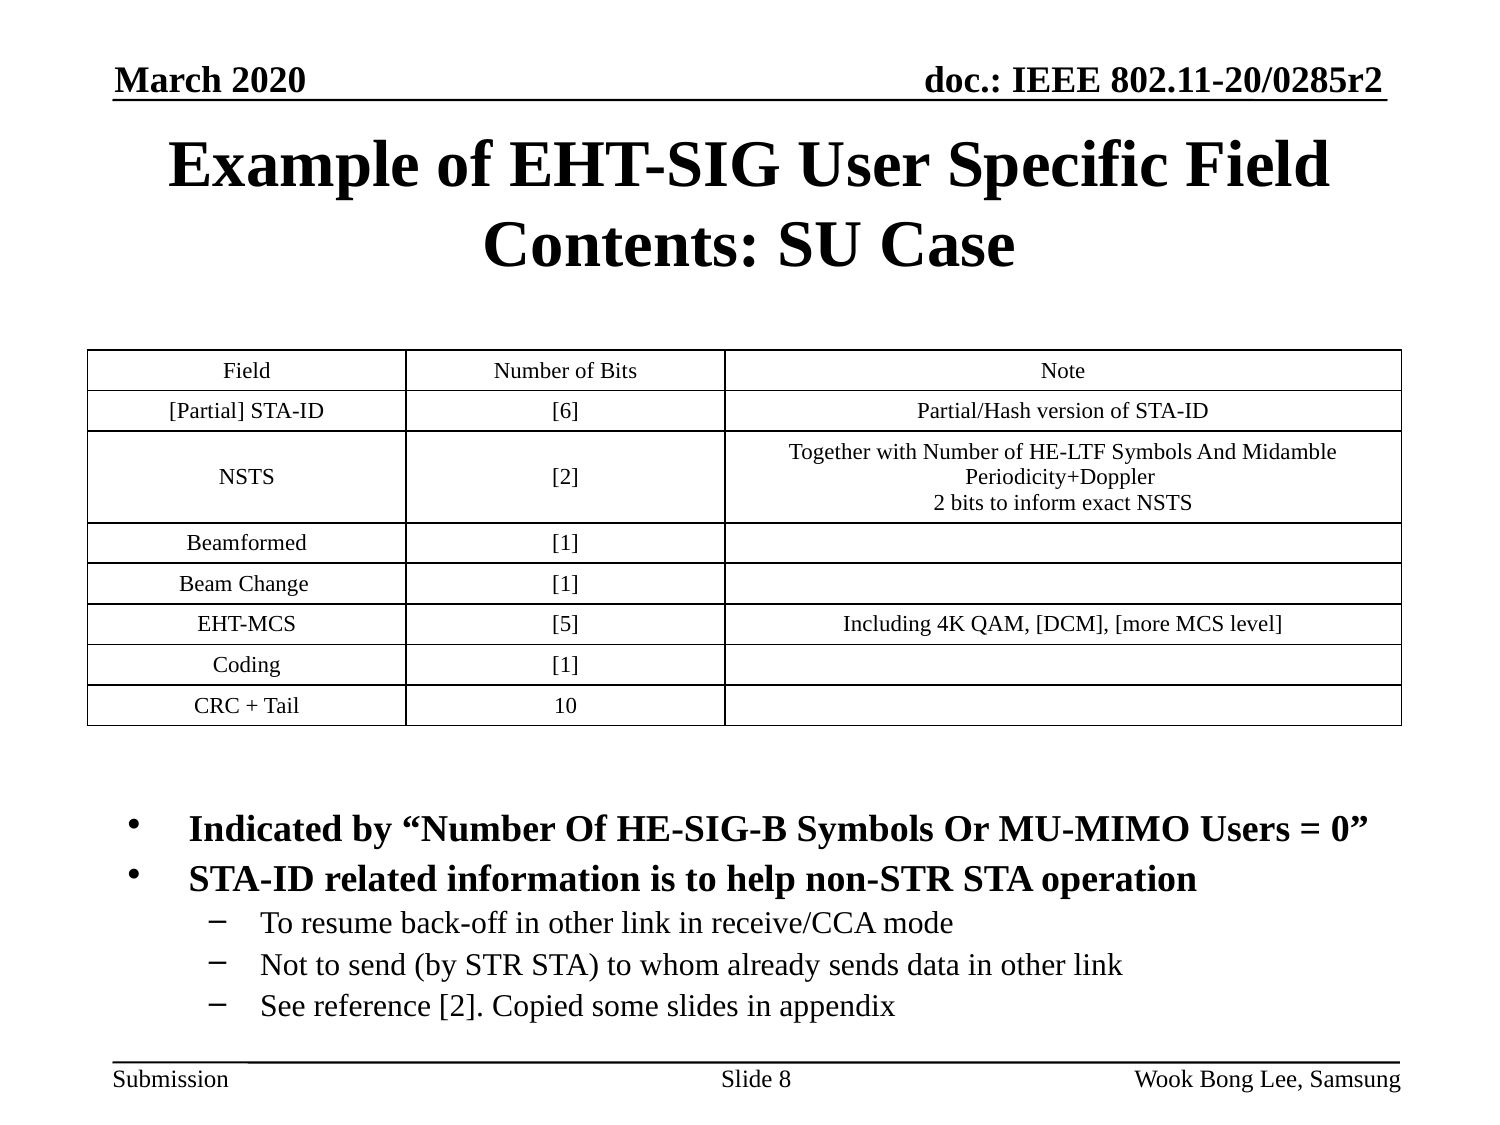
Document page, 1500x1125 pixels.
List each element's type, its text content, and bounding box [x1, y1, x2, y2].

table_cell [1] [407, 564, 724, 603]
slide_number Slide 8 [712, 1061, 800, 1093]
table_cell Partial/Hash version of STA-ID [726, 391, 1401, 430]
table_cell [5] [407, 605, 724, 644]
table_cell Beam Change [88, 564, 405, 603]
table_cell Beamformed [88, 524, 405, 562]
footer Wook Bong Lee, Samsung [1130, 1061, 1402, 1093]
table_cell NSTS [88, 432, 405, 522]
title Example of EHT-SIG User Specific Field Contents: SU Case [112, 112, 1388, 288]
table_cell [6] [407, 391, 724, 430]
table_cell Coding [88, 645, 405, 684]
table_cell [726, 686, 1401, 725]
table_cell EHT-MCS [88, 605, 405, 644]
table_cell [726, 645, 1401, 684]
table_cell [1] [407, 645, 724, 684]
table_header Number of Bits [407, 351, 724, 390]
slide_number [114, 54, 309, 101]
table_header Note [726, 351, 1401, 390]
table_cell CRC + Tail [88, 686, 405, 725]
table_cell Including 4K QAM, [DCM], [more MCS level] [726, 605, 1401, 644]
table_cell [1] [407, 524, 724, 562]
table_header Field [88, 351, 405, 390]
list Indicated by “Number Of HE-SIG-B Symbols Or MU-MIMO Users = 0” STA-ID related information is to help non-STR STA operation To resume back-off in other link in receive/CCA mode Not to send (by STR STA) to whom already sends data in other link See reference [2]. Copied some slides in appendix [112, 799, 1388, 1038]
table_cell [726, 524, 1401, 562]
table_cell 10 [407, 686, 724, 725]
table_cell [Partial] STA-ID [88, 391, 405, 430]
table_cell [2] [407, 432, 724, 522]
table_cell Together with Number of HE-LTF Symbols And Midamble Periodicity+Doppler 2 bits to inform exact NSTS [726, 432, 1401, 522]
table_cell [726, 564, 1401, 603]
